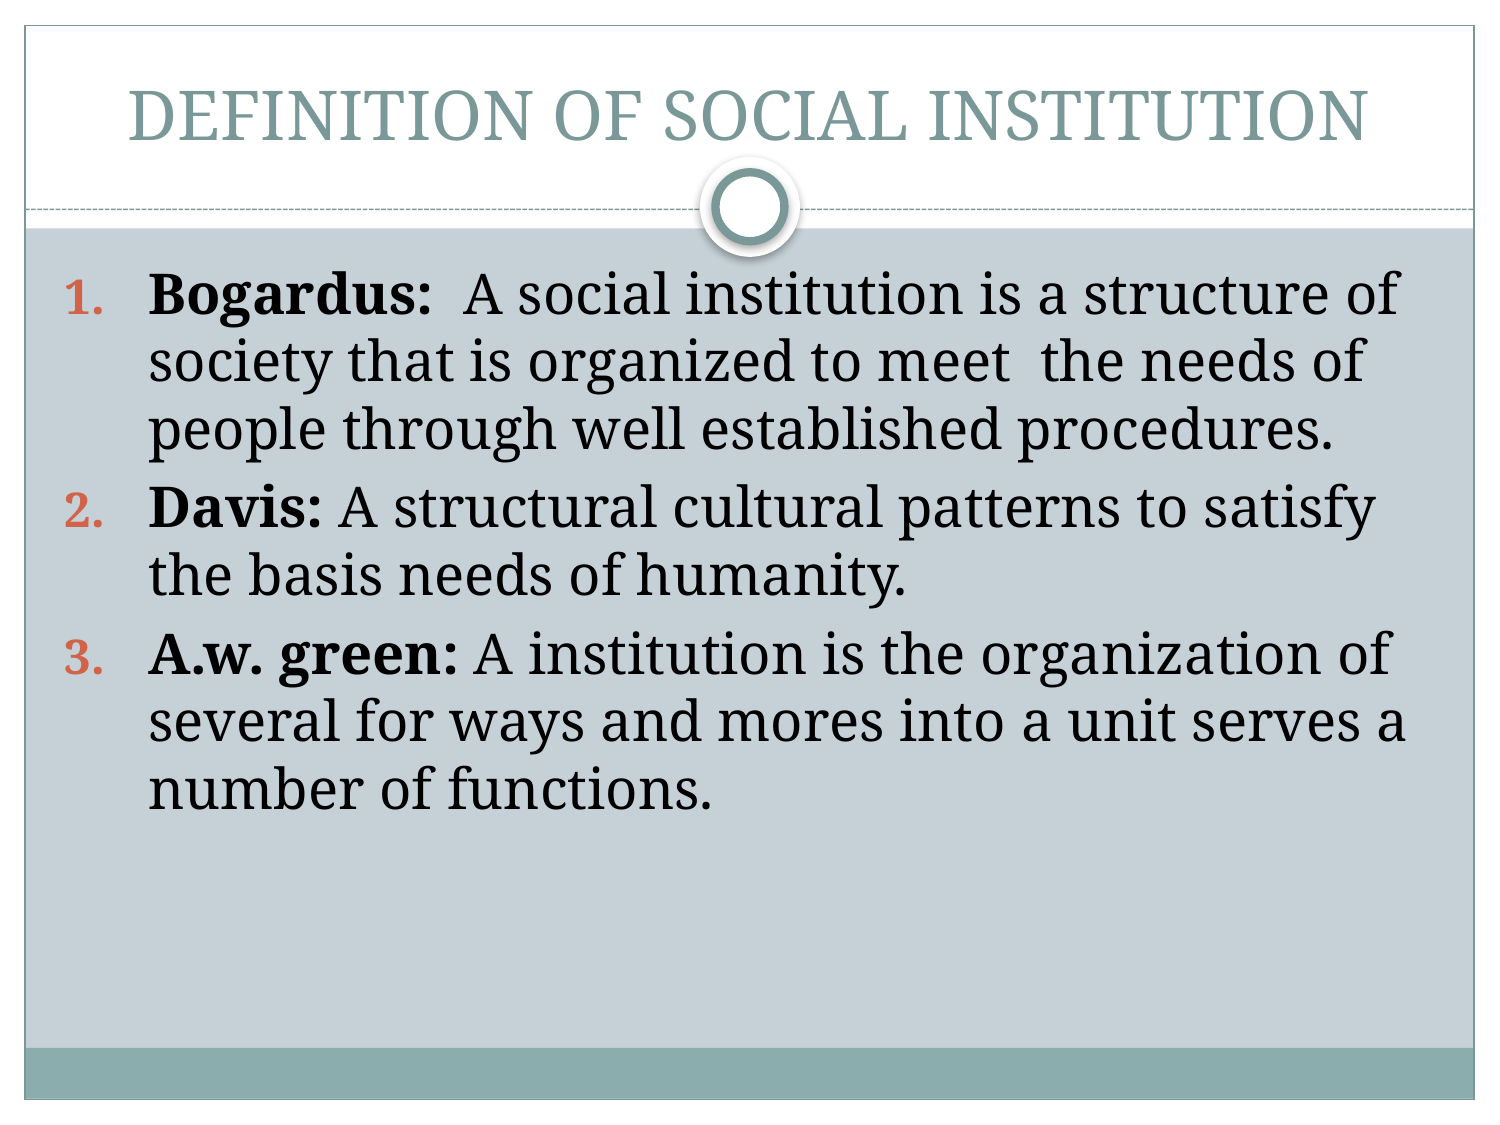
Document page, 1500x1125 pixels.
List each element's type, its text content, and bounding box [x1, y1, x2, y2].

title DEFINITION OF SOCIAL INSTITUTION [49, 37, 1450, 162]
list Bogardus: A social institution is a structure of society that is organized to meet the needs of people through well established procedures. Davis: A structural cultural patterns to satisfy the basis needs of humanity. A.w. green: A institution is the organization of several for ways and mores into a unit serves a number of functions. [49, 250, 1445, 1001]
